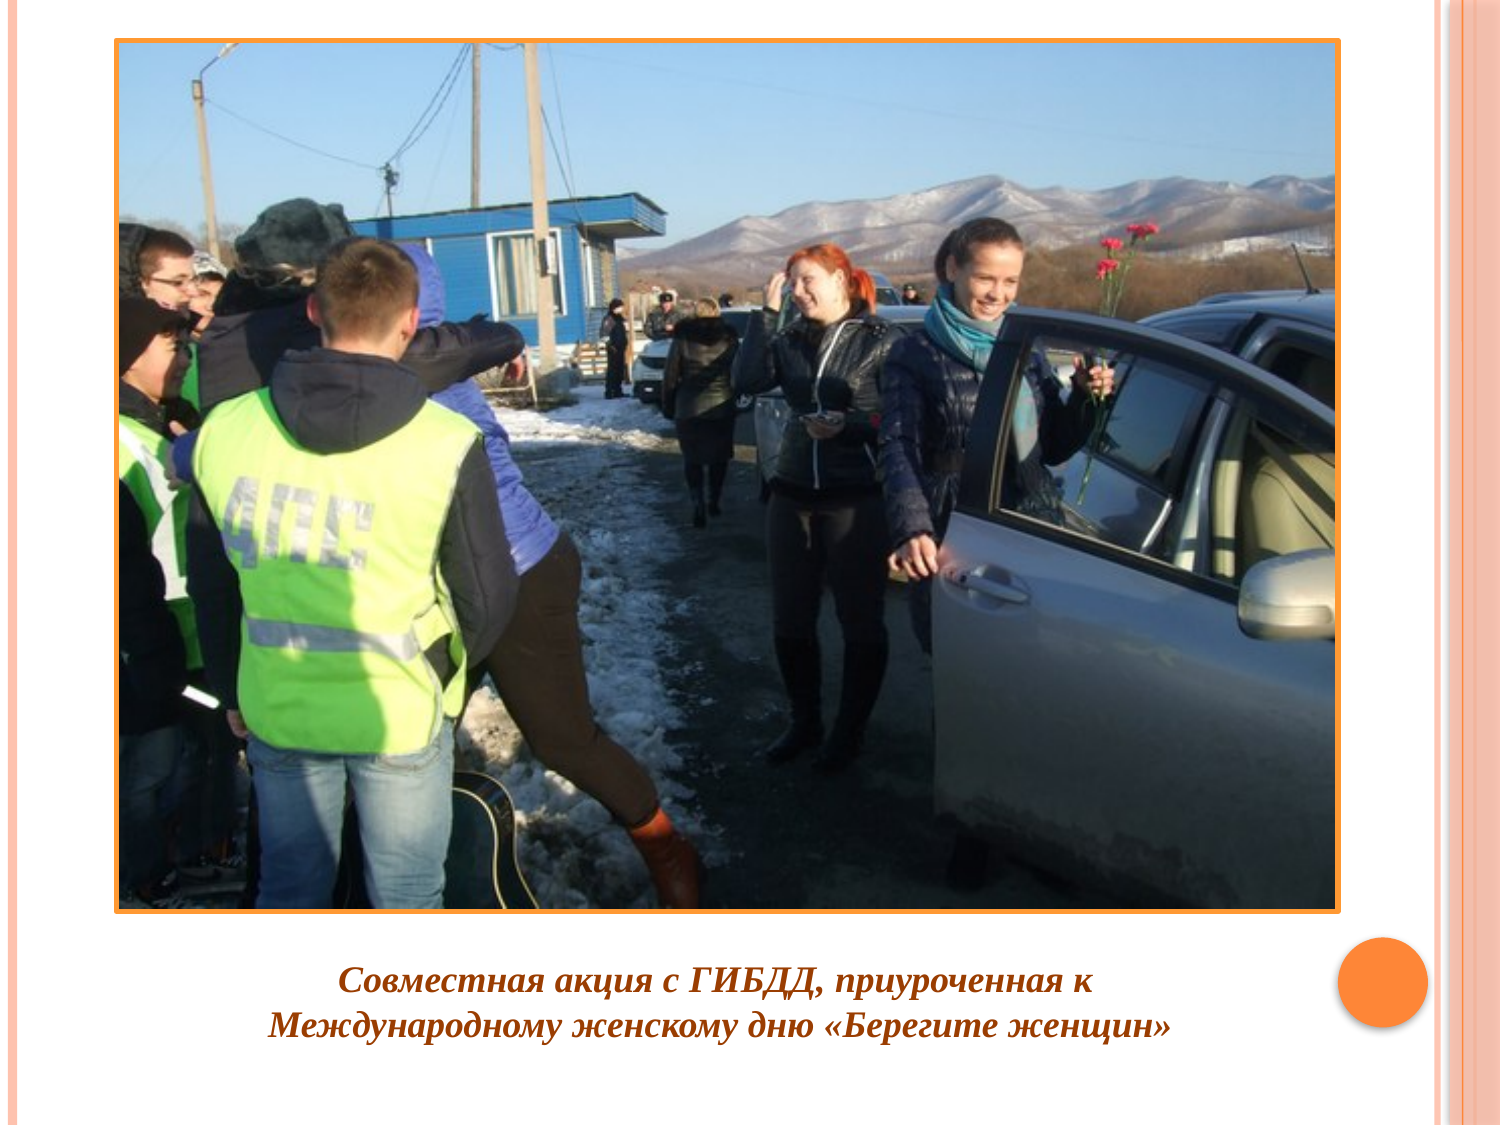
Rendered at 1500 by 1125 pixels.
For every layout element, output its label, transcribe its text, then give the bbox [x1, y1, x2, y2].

picture [118, 42, 1336, 910]
text_box Совместная акция с ГИБДД, приуроченная к Международному женскому дню «Берегите женщин» [123, 947, 1317, 1053]
